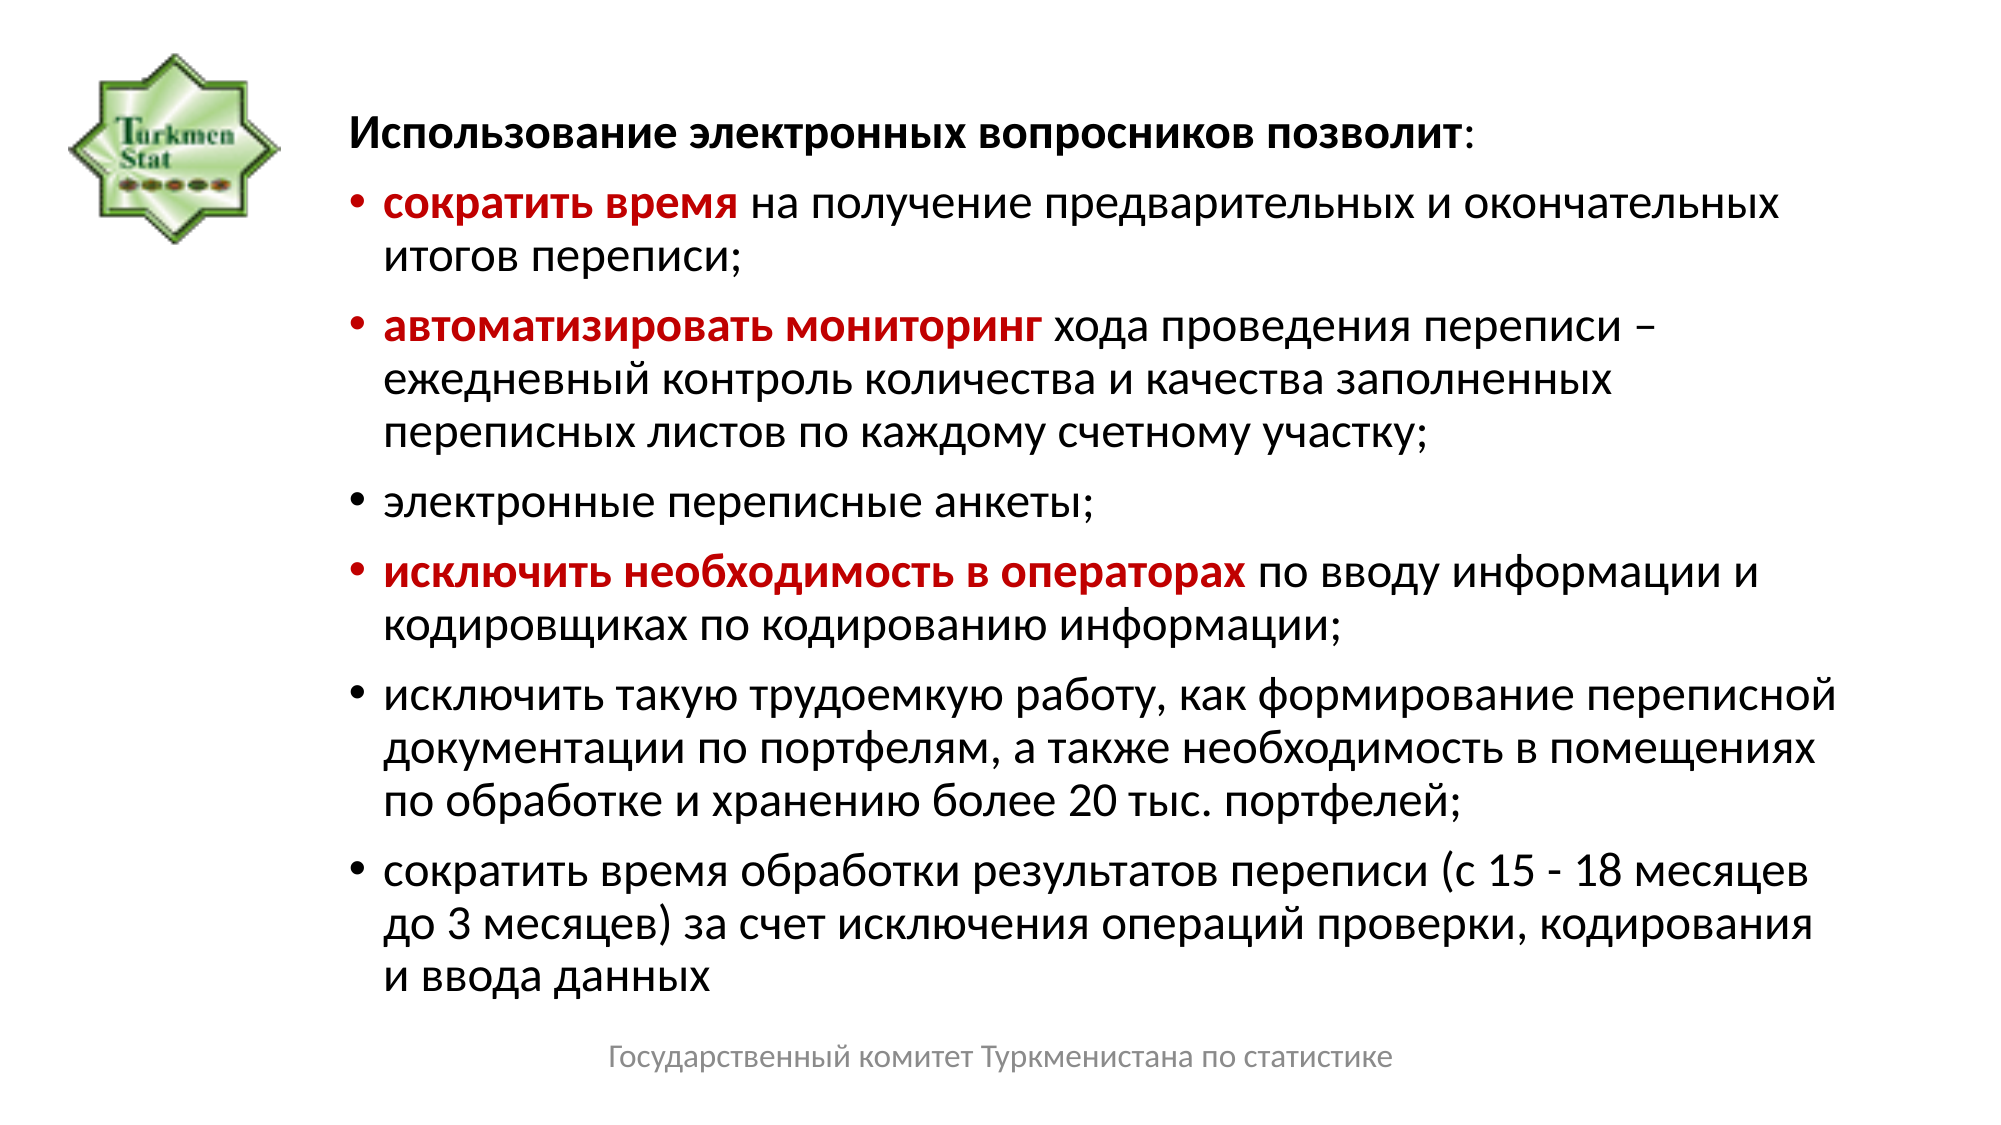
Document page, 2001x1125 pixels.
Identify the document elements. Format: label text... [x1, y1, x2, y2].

picture [68, 52, 281, 248]
footer Государственный комитет Туркменистана по статистике [555, 1026, 1448, 1083]
list Использование электронных вопросников позволит: сократить время на получение предварительных и окончательных итогов переписи; автоматизировать мониторинг хода проведения переписи – ежедневный контроль количества и качества заполненных переписных листов по каждому счетному участку; электронные переписные анкеты; исключить необходимость в операторах по вводу информации и кодировщиках по кодированию информации; исключить такую трудоемкую работу, как формирование переписной документации по портфелям, а также необходимость в помещениях по обработке и хранению более 20 тыс. портфелей; сократить время обработки результатов переписи (с 15 - 18 месяцев до 3 месяцев) за счет исключения операций проверки, кодирования и ввода данных [334, 98, 1863, 1014]
